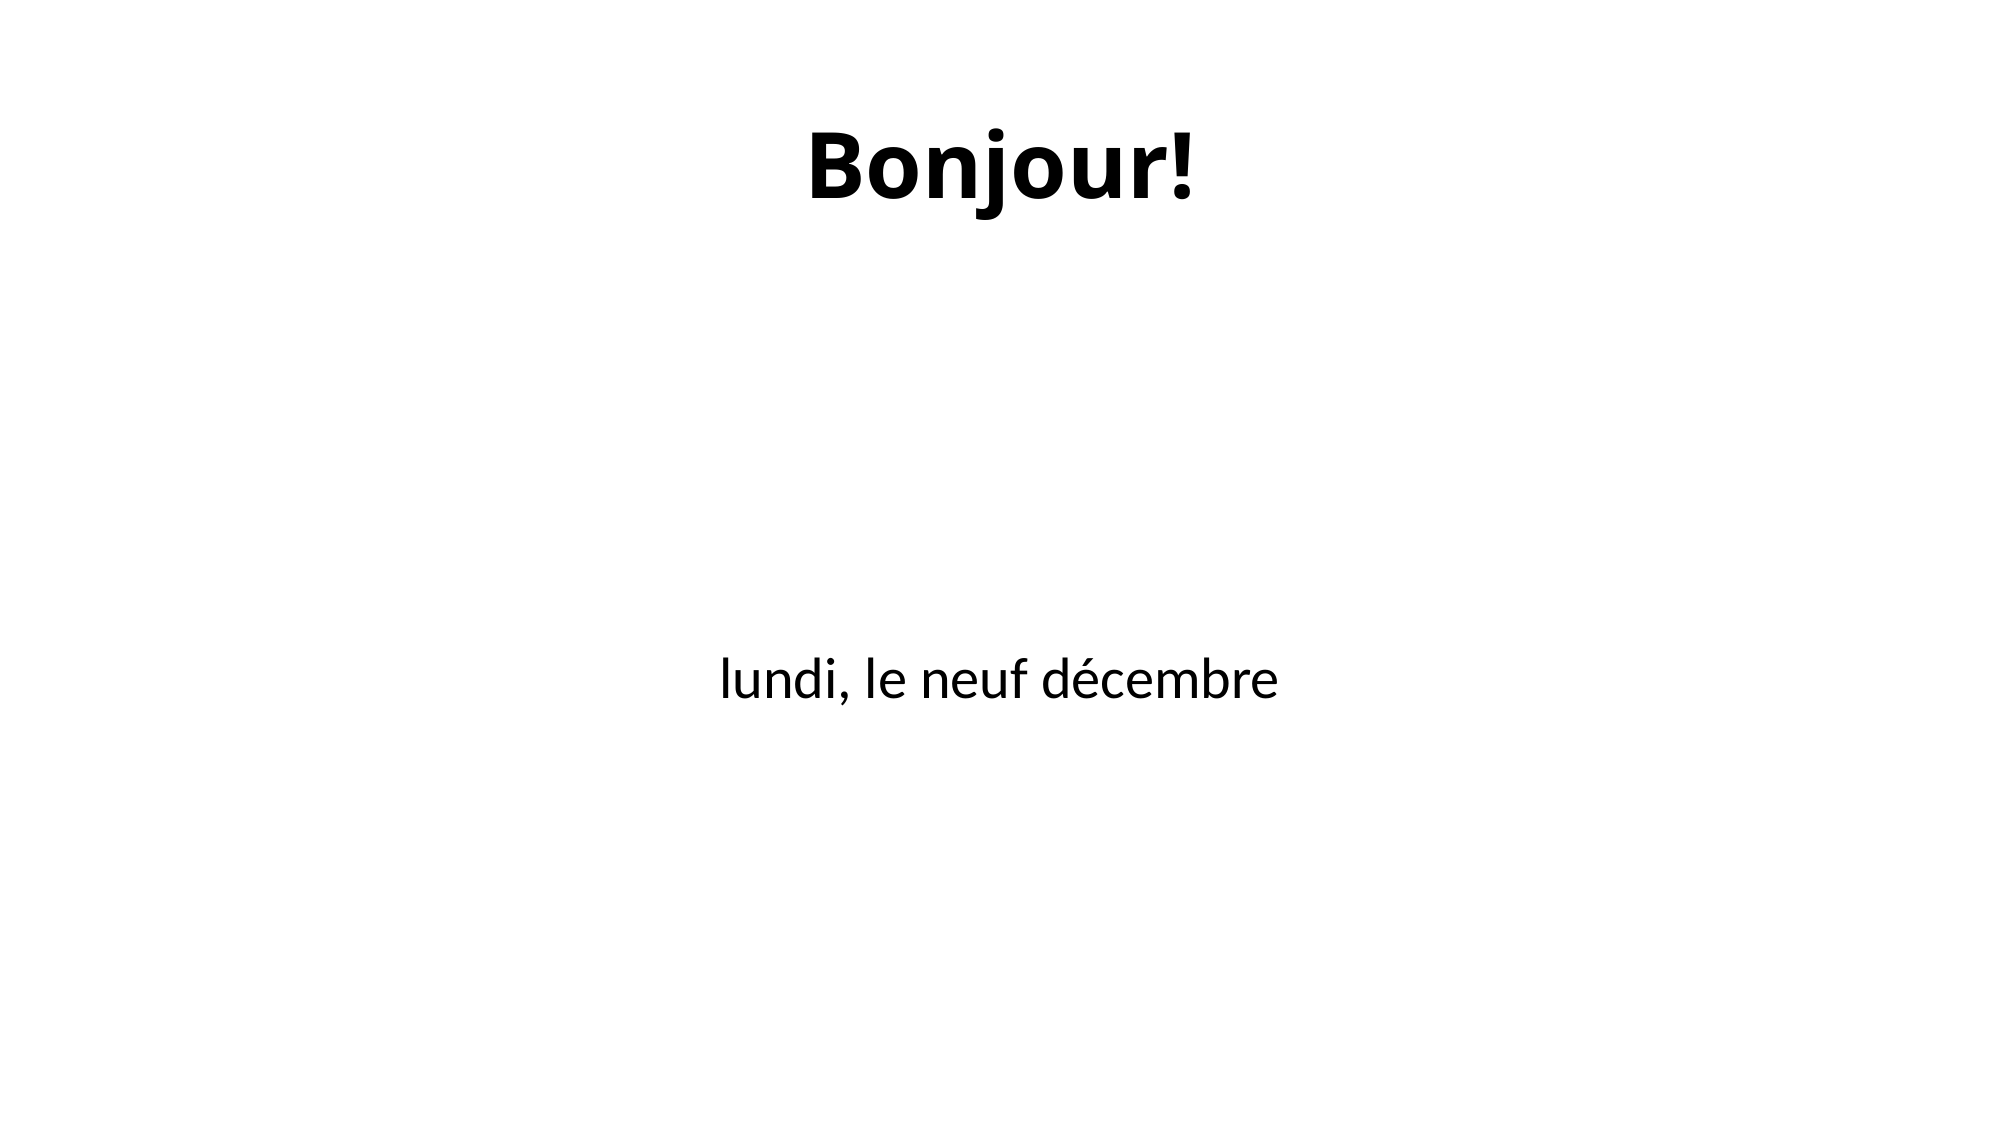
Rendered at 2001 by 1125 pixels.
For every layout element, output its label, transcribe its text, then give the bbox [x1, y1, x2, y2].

title Bonjour! [137, 59, 1863, 278]
list lundi, le neuf décembre [137, 299, 1863, 1014]
